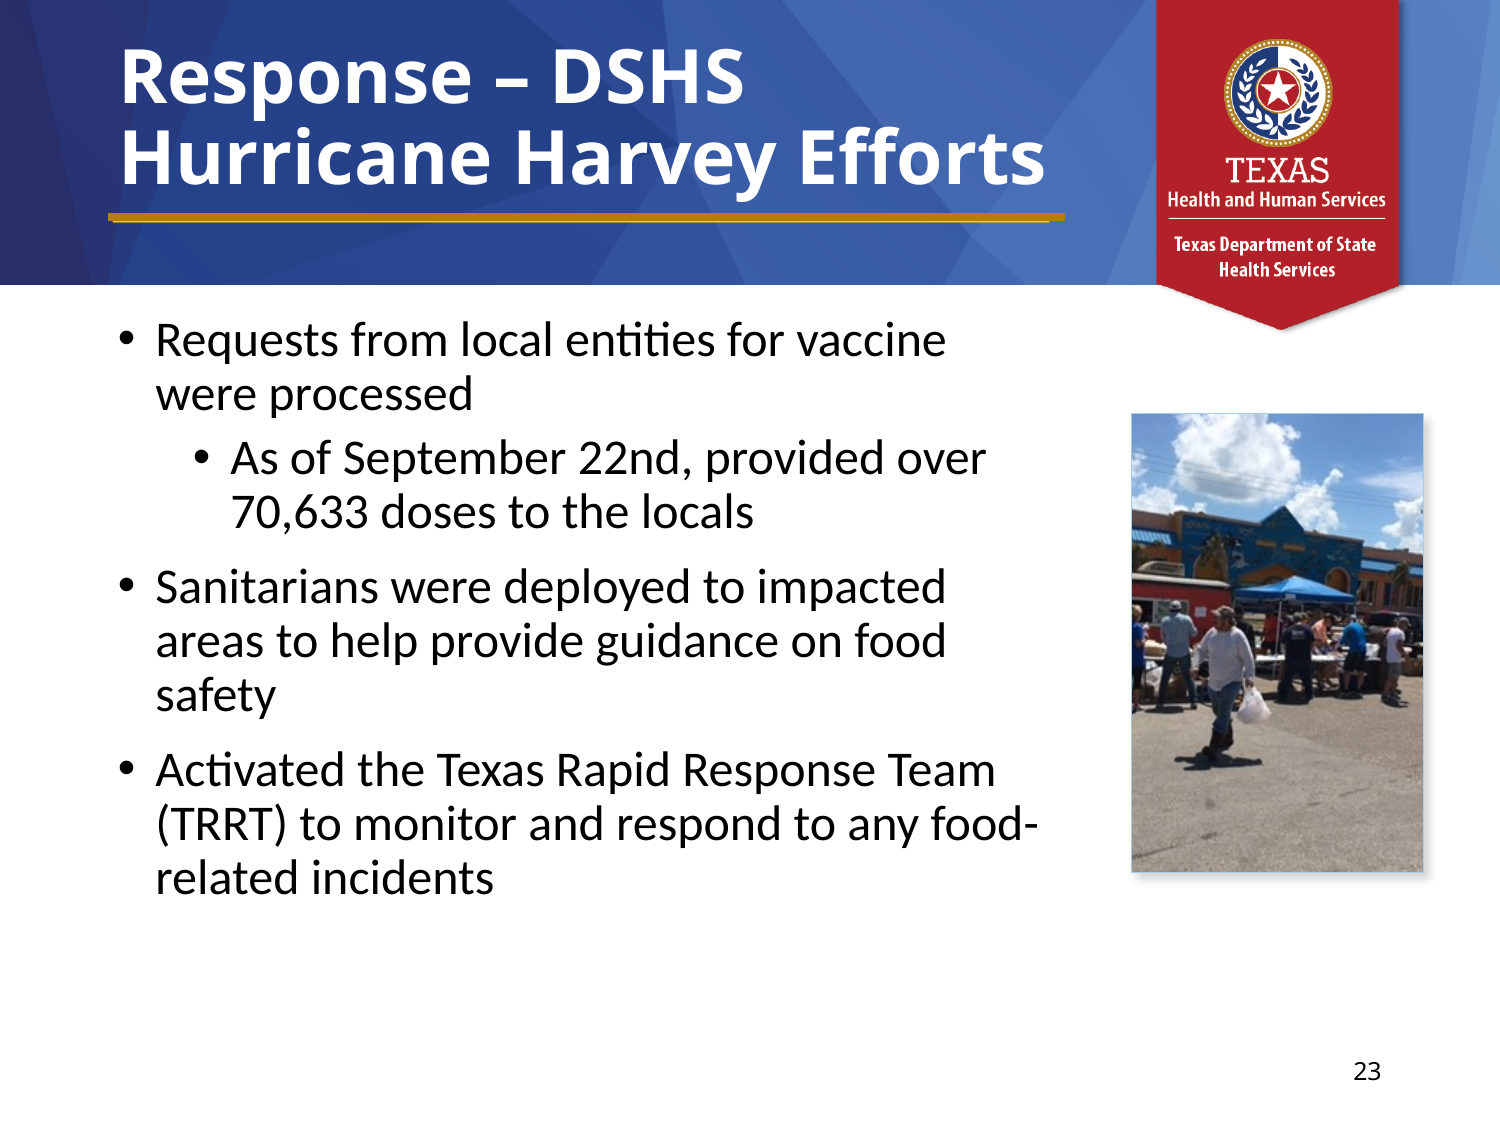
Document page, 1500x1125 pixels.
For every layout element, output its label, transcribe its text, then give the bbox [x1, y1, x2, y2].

slide_number 23 [1059, 1042, 1397, 1103]
picture [0, 0, 1500, 1125]
title Response – DSHS Hurricane Harvey Efforts [103, 59, 1067, 209]
list Requests from local entities for vaccine were processed As of September 22nd, provided over 70,633 doses to the locals Sanitarians were deployed to impacted areas to help provide guidance on food safety Activated the Texas Rapid Response Team (TRRT) to monitor and respond to any food-related incidents [102, 306, 1066, 1002]
